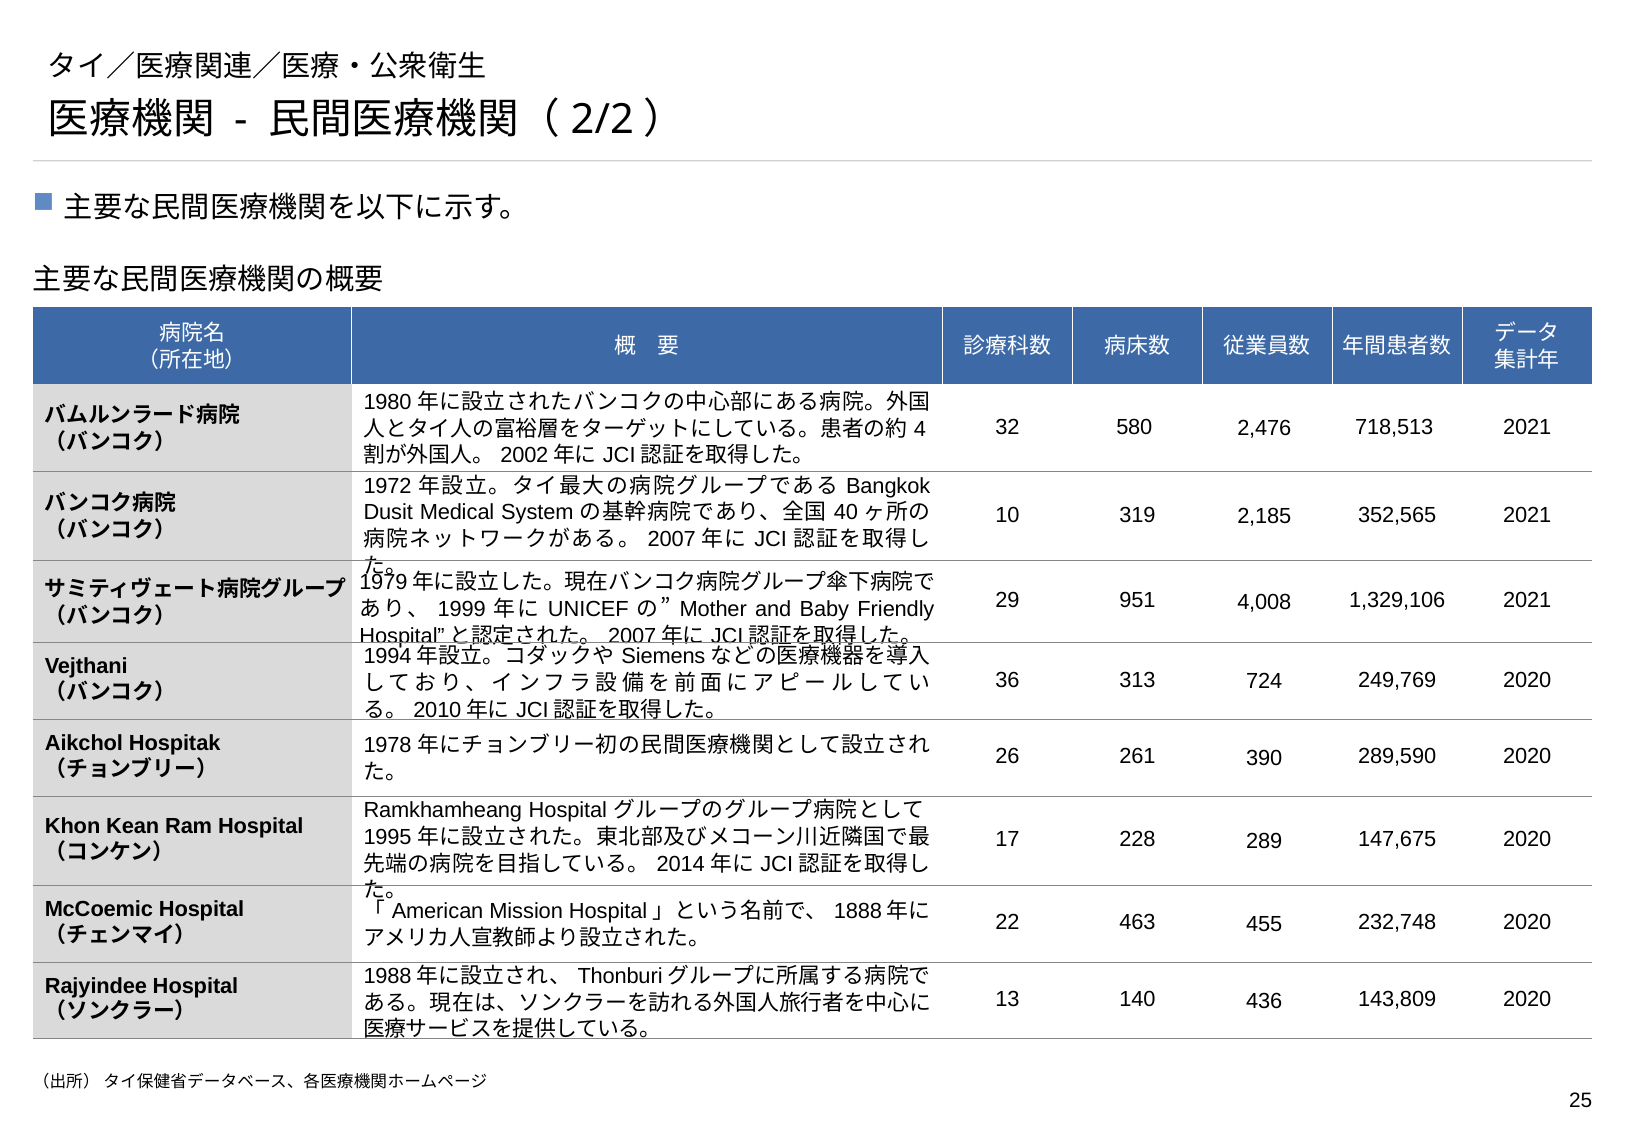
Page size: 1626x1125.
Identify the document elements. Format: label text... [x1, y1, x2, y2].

table_header 年間患者数 [1333, 307, 1462, 384]
table_cell 1,329,106 [1332, 561, 1462, 642]
text_box 主要な民間医療機関を以下に示す。 [32, 184, 1593, 223]
table_cell Ramkhamheang Hospitalグループのグループ病院として1995年に設立された。東北部及びメコーン川近隣国で最先端の病院を目指している。2014年にJCI認証を取得した。 [352, 797, 942, 885]
table_cell 32 [942, 384, 1072, 471]
table_cell 2020 [1462, 886, 1592, 962]
table_cell 1978年にチョンブリー初の民間医療機関として設立された。 [352, 720, 942, 796]
table_cell 718,513 [1332, 384, 1462, 471]
table_cell 「American Mission Hospital」という名前で、1888年にアメリカ人宣教師より設立された。 [352, 886, 942, 962]
table_cell Rajyindee Hospital （ソンクラー） [33, 963, 352, 1038]
table_cell 289,590 [1332, 720, 1462, 796]
table_cell 2021 [1462, 561, 1592, 642]
table_header 病床数 [1073, 307, 1202, 384]
table_cell 2,185 [1202, 472, 1332, 560]
table_cell 232,748 [1332, 886, 1462, 962]
table_cell 2020 [1462, 643, 1592, 719]
table_cell 26 [942, 720, 1072, 796]
table_header 概 要 [352, 307, 942, 384]
table_cell 140 [1072, 963, 1202, 1038]
table_cell 455 [1202, 886, 1332, 962]
table_header 従業員数 [1203, 307, 1332, 384]
table_cell バムルンラード病院 （バンコク） [33, 384, 352, 471]
table_cell 1988年に設立され、Thonburiグループに所属する病院である。現在は、ソンクラーを訪れる外国人旅行者を中心に医療サービスを提供している。 [352, 963, 942, 1038]
table_cell バンコク病院 （バンコク） [33, 472, 352, 560]
table_header データ 集計年 [1463, 307, 1592, 384]
table_cell 319 [1072, 472, 1202, 560]
table_cell 10 [942, 472, 1072, 560]
table_cell Khon Kean Ram Hospital （コンケン） [33, 797, 352, 885]
table_cell 249,769 [1332, 643, 1462, 719]
table_cell 143,809 [1332, 963, 1462, 1038]
table_cell 36 [942, 643, 1072, 719]
table_cell 2021 [1462, 384, 1592, 471]
table_header 病院名 （所在地） [33, 307, 351, 384]
table_cell 13 [942, 963, 1072, 1038]
table_header 診療科数 [943, 307, 1072, 384]
table_cell 1979年に設立した。現在バンコク病院グループ傘下病院であり、1999年にUNICEFの”Mother and Baby Friendly Hospital”と認定された。2007年にJCI認証を取得した。 [352, 561, 942, 642]
table_cell 147,675 [1332, 797, 1462, 885]
table_cell Vejthani （バンコク） [33, 643, 352, 719]
table_cell サミティヴェート病院グループ （バンコク） [33, 561, 352, 642]
table_cell 261 [1072, 720, 1202, 796]
table_cell 463 [1072, 886, 1202, 962]
table_cell 1972年設立。タイ最大の病院グループであるBangkok Dusit Medical Systemの基幹病院であり、全国40ヶ所の病院ネットワークがある。2007年にJCI認証を取得した。 [352, 472, 942, 560]
table_cell 2,476 [1202, 384, 1332, 471]
table_cell 724 [1202, 643, 1332, 719]
table_cell 313 [1072, 643, 1202, 719]
table_cell 22 [942, 886, 1072, 962]
table_cell 2021 [1462, 472, 1592, 560]
table_cell 2020 [1462, 963, 1592, 1038]
table_cell 2020 [1462, 720, 1592, 796]
text_box 主要な民間医療機関の概要 [32, 248, 1593, 308]
table_cell 4,008 [1202, 561, 1332, 642]
list 医療機関 - 民間医療機関（2/2） [32, 0, 1593, 149]
table_cell 17 [942, 797, 1072, 885]
table_cell 951 [1072, 561, 1202, 642]
table_cell McCoemic Hospital （チェンマイ） [33, 886, 352, 962]
table_cell 29 [942, 561, 1072, 642]
table_cell 436 [1202, 963, 1332, 1038]
table_cell 580 [1072, 384, 1202, 471]
table_cell Aikchol Hospitak （チョンブリー） [33, 720, 352, 796]
table_cell 1980年に設立されたバンコクの中心部にある病院。外国人とタイ人の富裕層をターゲットにしている。患者の約4割が外国人。2002年にJCI認証を取得した。 [352, 384, 942, 471]
table_cell 2020 [1462, 797, 1592, 885]
table_cell 352,565 [1332, 472, 1462, 560]
text_box （出所） タイ保健省データベース、各医療機関ホームページ [32, 1070, 1510, 1094]
table_cell 1994年設立。コダックやSiemensなどの医療機器を導入しており、インフラ設備を前面にアピールしている。2010年にJCI認証を取得した。 [352, 643, 942, 719]
table_cell 390 [1202, 720, 1332, 796]
table_cell 289 [1202, 797, 1332, 885]
table_cell 228 [1072, 797, 1202, 885]
